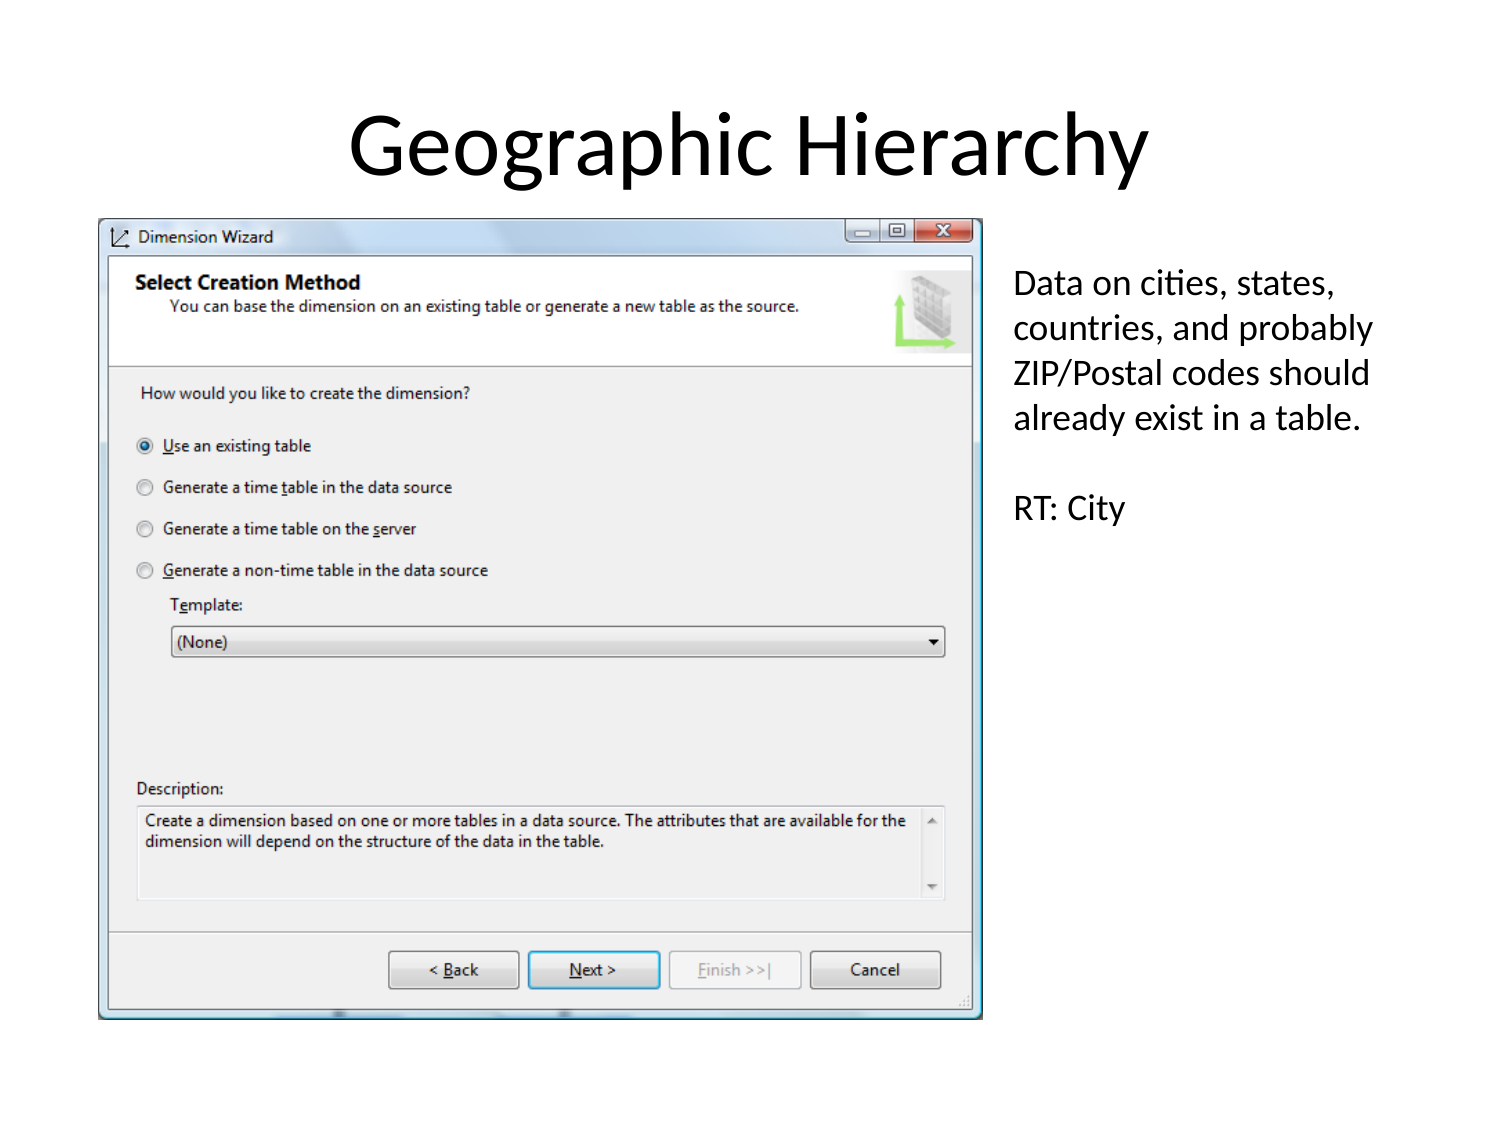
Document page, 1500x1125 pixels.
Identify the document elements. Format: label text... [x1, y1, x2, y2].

text_box Data on cities, states, countries, and probably ZIP/Postal codes should already exist in a table. RT: City [998, 250, 1408, 536]
picture [98, 218, 984, 1020]
title Geographic Hierarchy [75, 45, 1425, 233]
